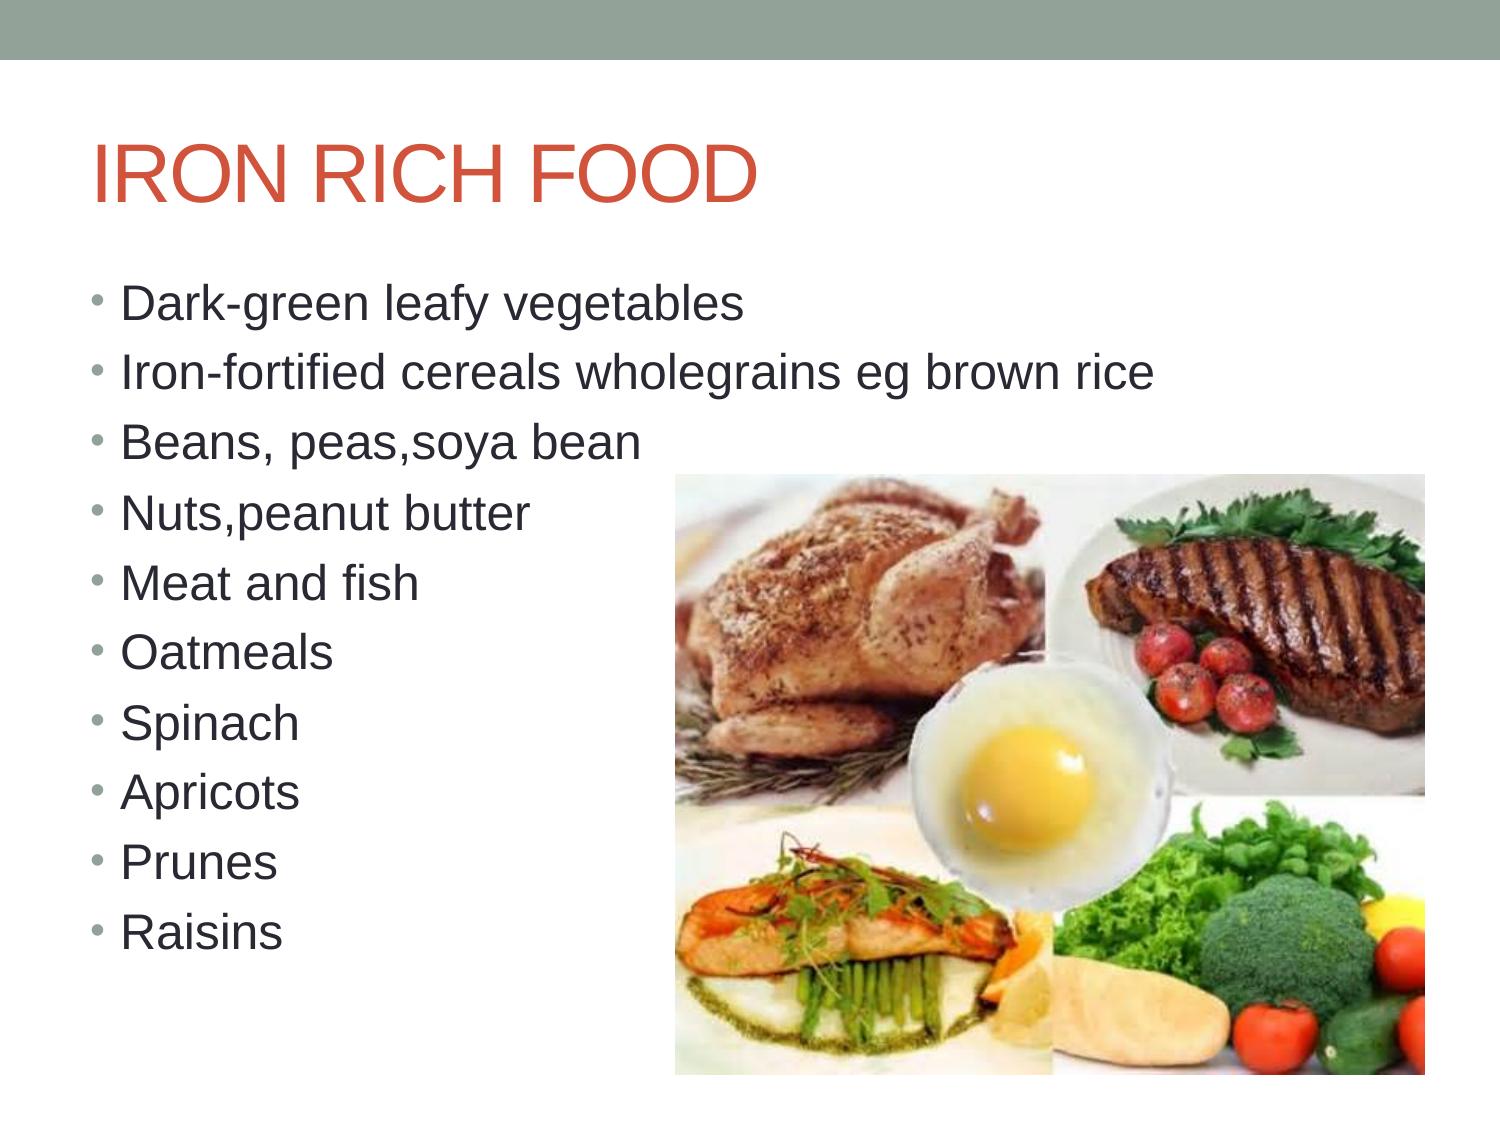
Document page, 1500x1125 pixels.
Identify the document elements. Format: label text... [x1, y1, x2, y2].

picture [674, 474, 1426, 1076]
list Dark-green leafy vegetables Iron-fortified cereals wholegrains eg brown rice Beans, peas,soya bean Nuts,peanut butter Meat and fish Oatmeals Spinach Apricots Prunes Raisins [75, 262, 1425, 1063]
title IRON RICH FOOD [75, 87, 1425, 250]
